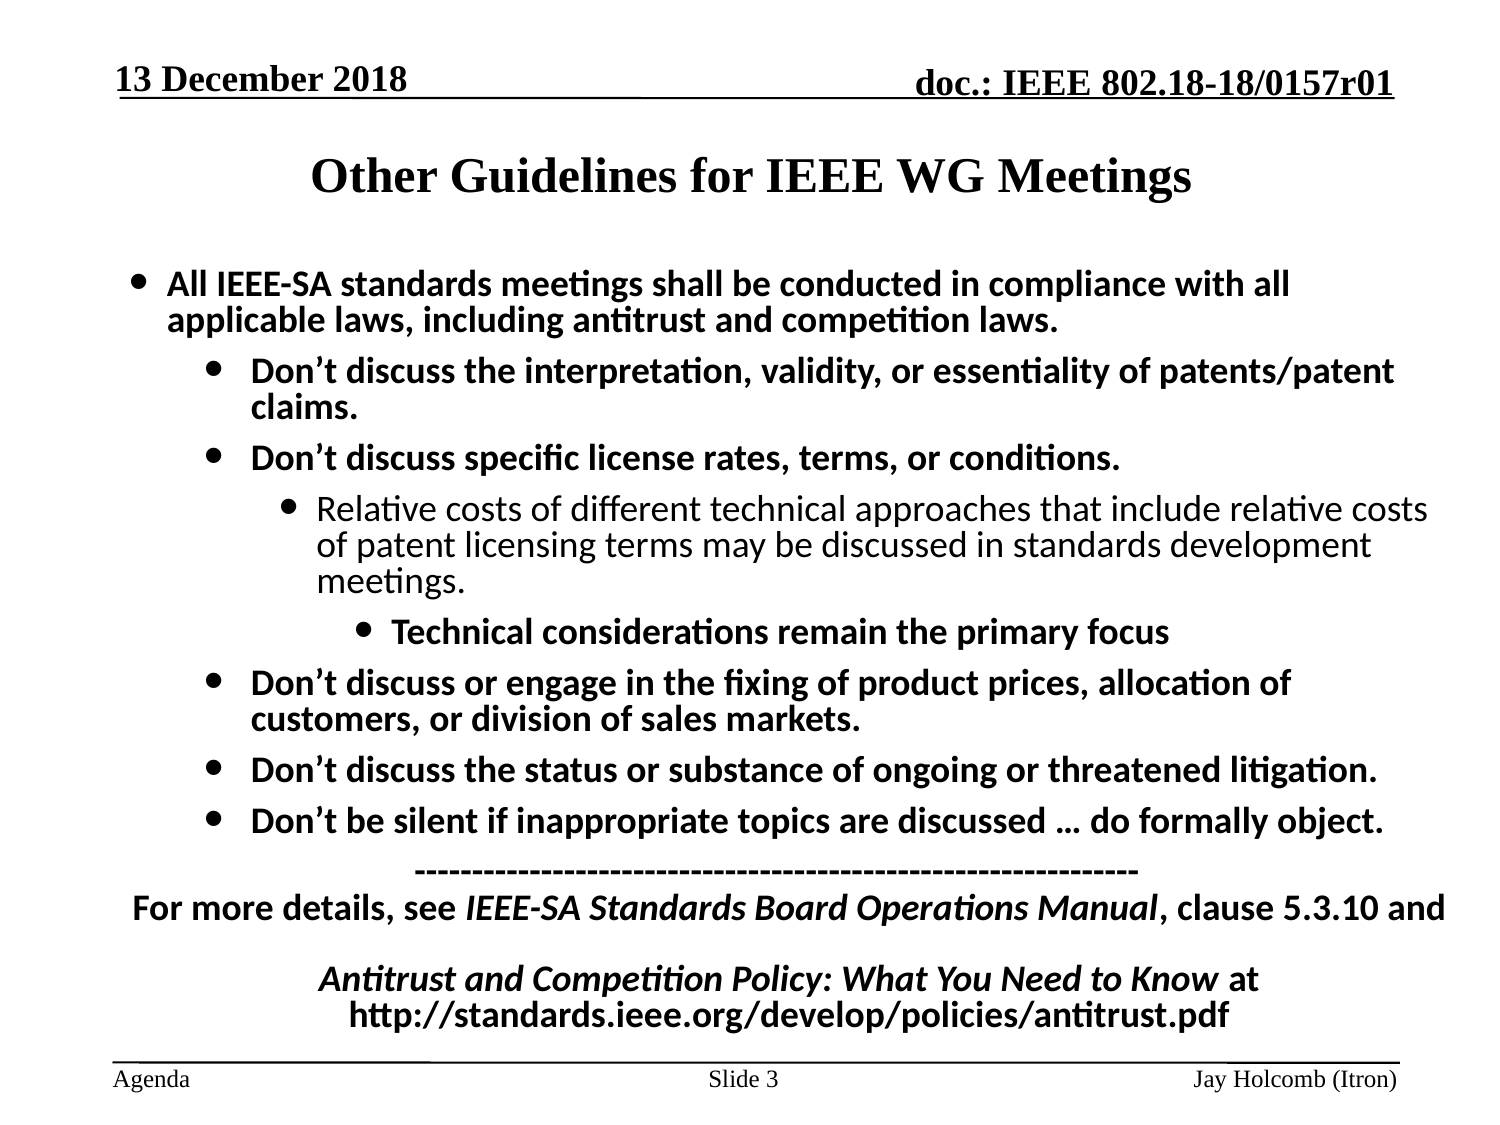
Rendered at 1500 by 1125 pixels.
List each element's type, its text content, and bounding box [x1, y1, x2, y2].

text_box [87, 37, 1438, 163]
title Other Guidelines for IEEE WG Meetings [105, 163, 1398, 246]
slide_number Slide 3 [687, 1061, 800, 1123]
text_box All IEEE-SA standards meetings shall be conducted in compliance with all applicable laws, including antitrust and competition laws. Don’t discuss the interpretation, validity, or essentiality of patents/patent claims. Don’t discuss specific license rates, terms, or conditions. Relative costs of different technical approaches that include relative costs of patent licensing terms may be discussed in standards development meetings. Technical considerations remain the primary focus Don’t discuss or engage in the fixing of product prices, allocation of customers, or division of sales markets. Don’t discuss the status or substance of ongoing or threatened litigation. Don’t be silent if inappropriate topics are discussed … do formally object. --------------------------------------------------------------- For more details, see IEEE-SA Standards Board Operations Manual, clause 5.3.10 and Antitrust and Competition Policy: What You Need to Know at http://standards.ieee.org/develop/policies/antitrust.pdf [114, 224, 1465, 1063]
footer Jay Holcomb (Itron) [874, 1063, 1398, 1093]
